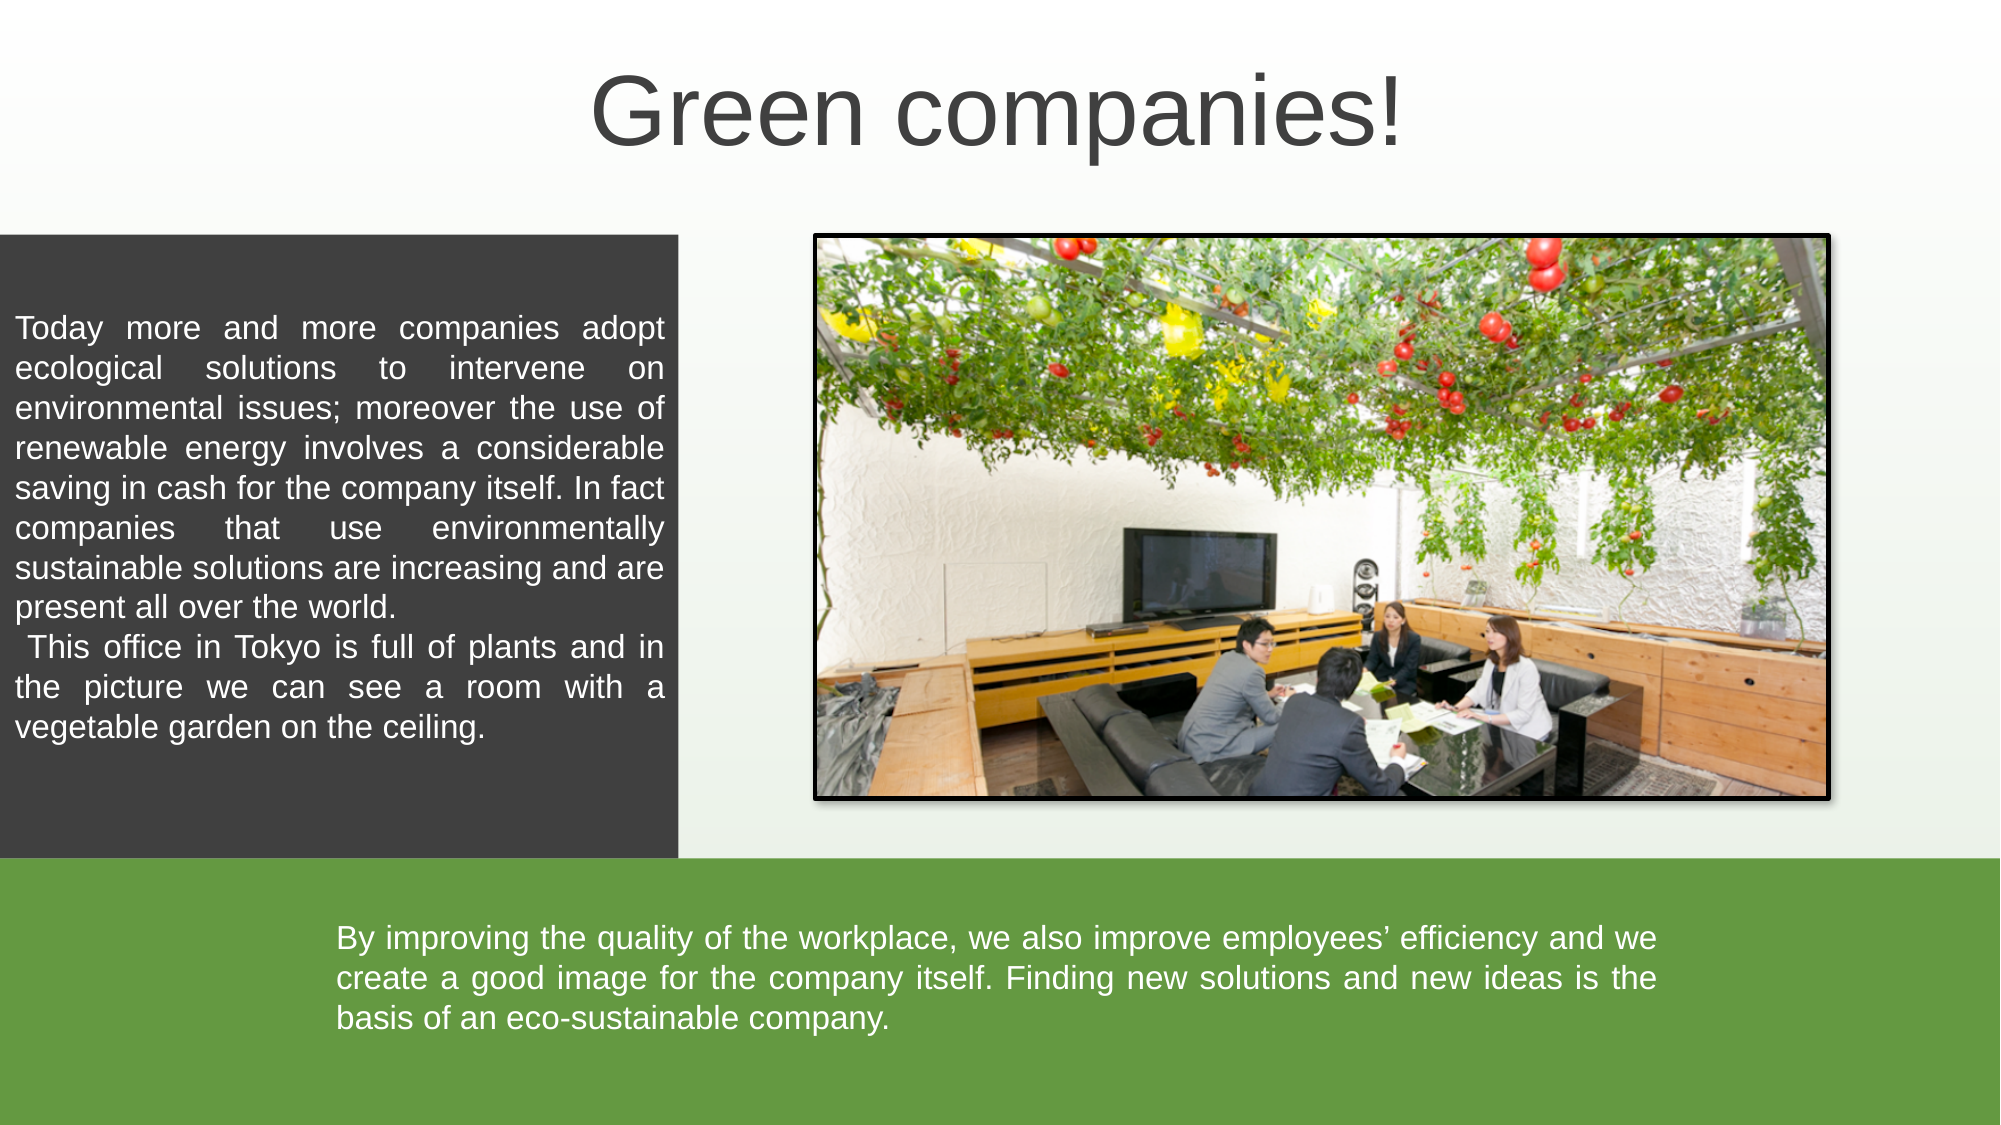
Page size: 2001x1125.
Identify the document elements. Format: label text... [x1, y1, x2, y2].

text_box Today more and more companies adopt ecological solutions to intervene on environmental issues; moreover the use of renewable energy involves a considerable saving in cash for the company itself. In fact companies that use environmentally sustainable solutions are increasing and are present all over the world. This office in Tokyo is full of plants and in the picture we can see a room with a vegetable garden on the ceiling. [0, 298, 681, 753]
text_box [0, 753, 680, 860]
text_box [0, 233, 680, 298]
text_box [0, 856, 2000, 1125]
text_box By improving the quality of the workplace, we also improve employees’ efficiency and we create a good image for the company itself. Finding new solutions and new ideas is the basis of an eco-sustainable company. [321, 908, 1675, 1043]
picture [816, 237, 1827, 797]
list Green companies! [0, 42, 1998, 169]
